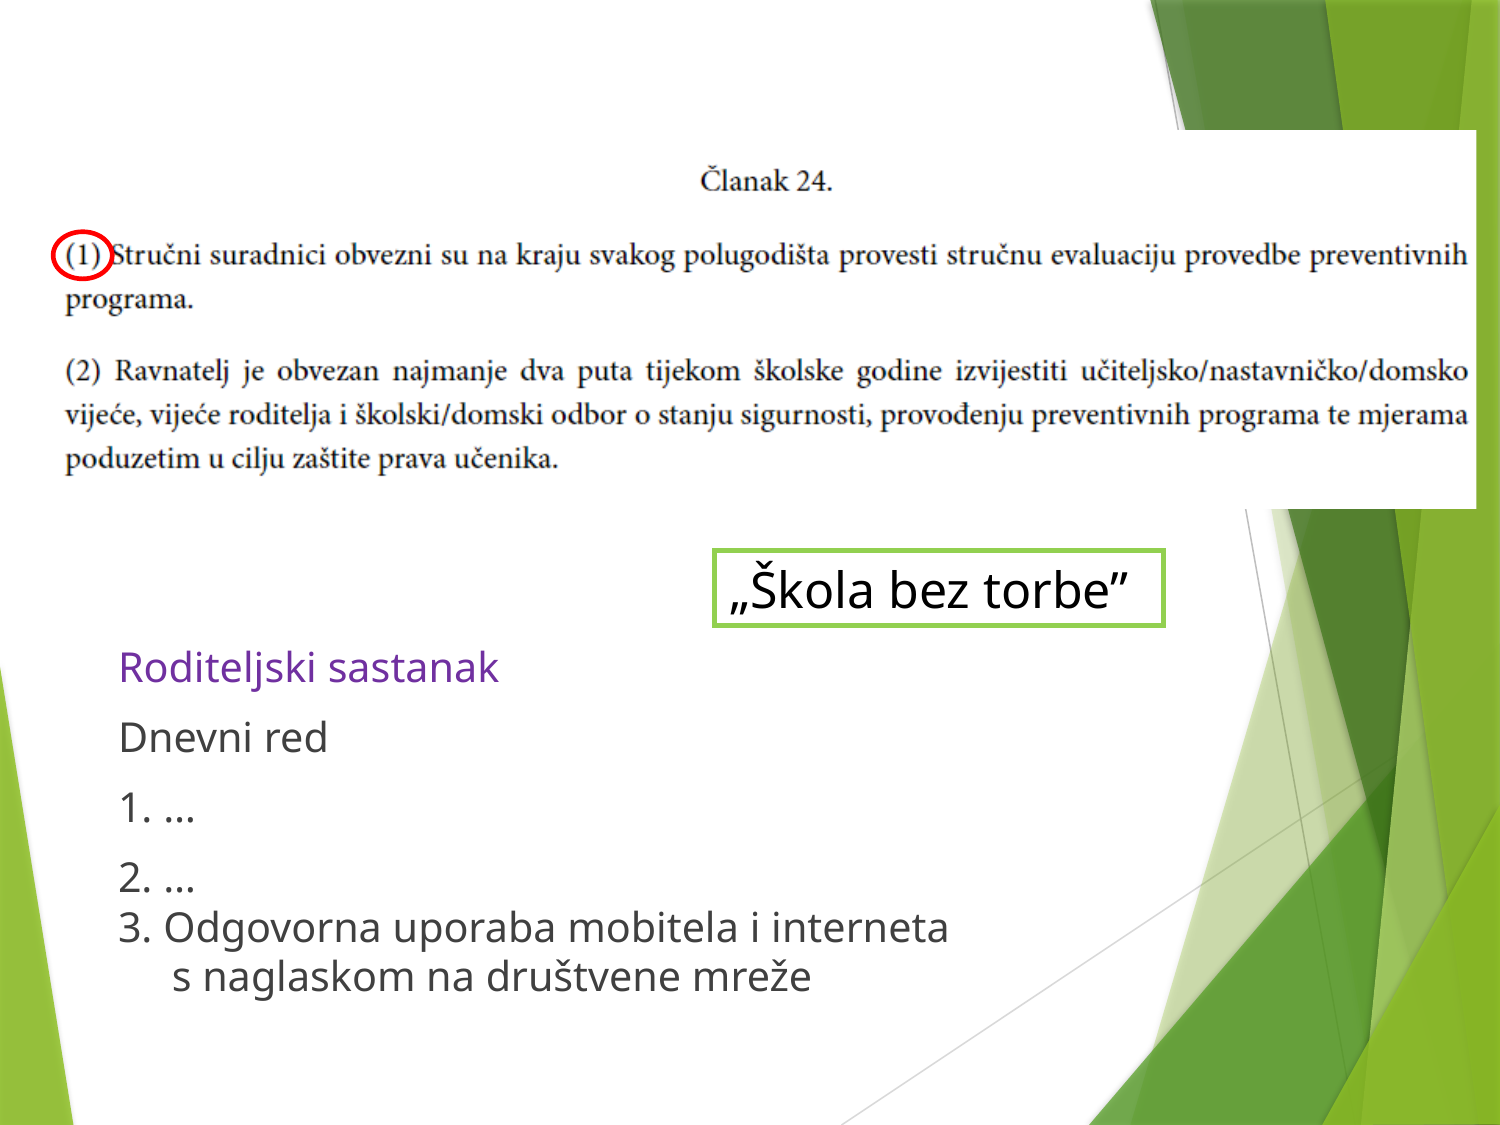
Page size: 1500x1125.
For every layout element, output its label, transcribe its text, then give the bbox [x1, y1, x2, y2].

list Roditeljski sastanak Dnevni red 1. … 2. … 3. Odgovorna uporaba mobitela i interneta s naglaskom na društvene mreže [102, 516, 1398, 1014]
text_box „Škola bez torbe” [714, 550, 1164, 626]
picture [0, 129, 1478, 509]
